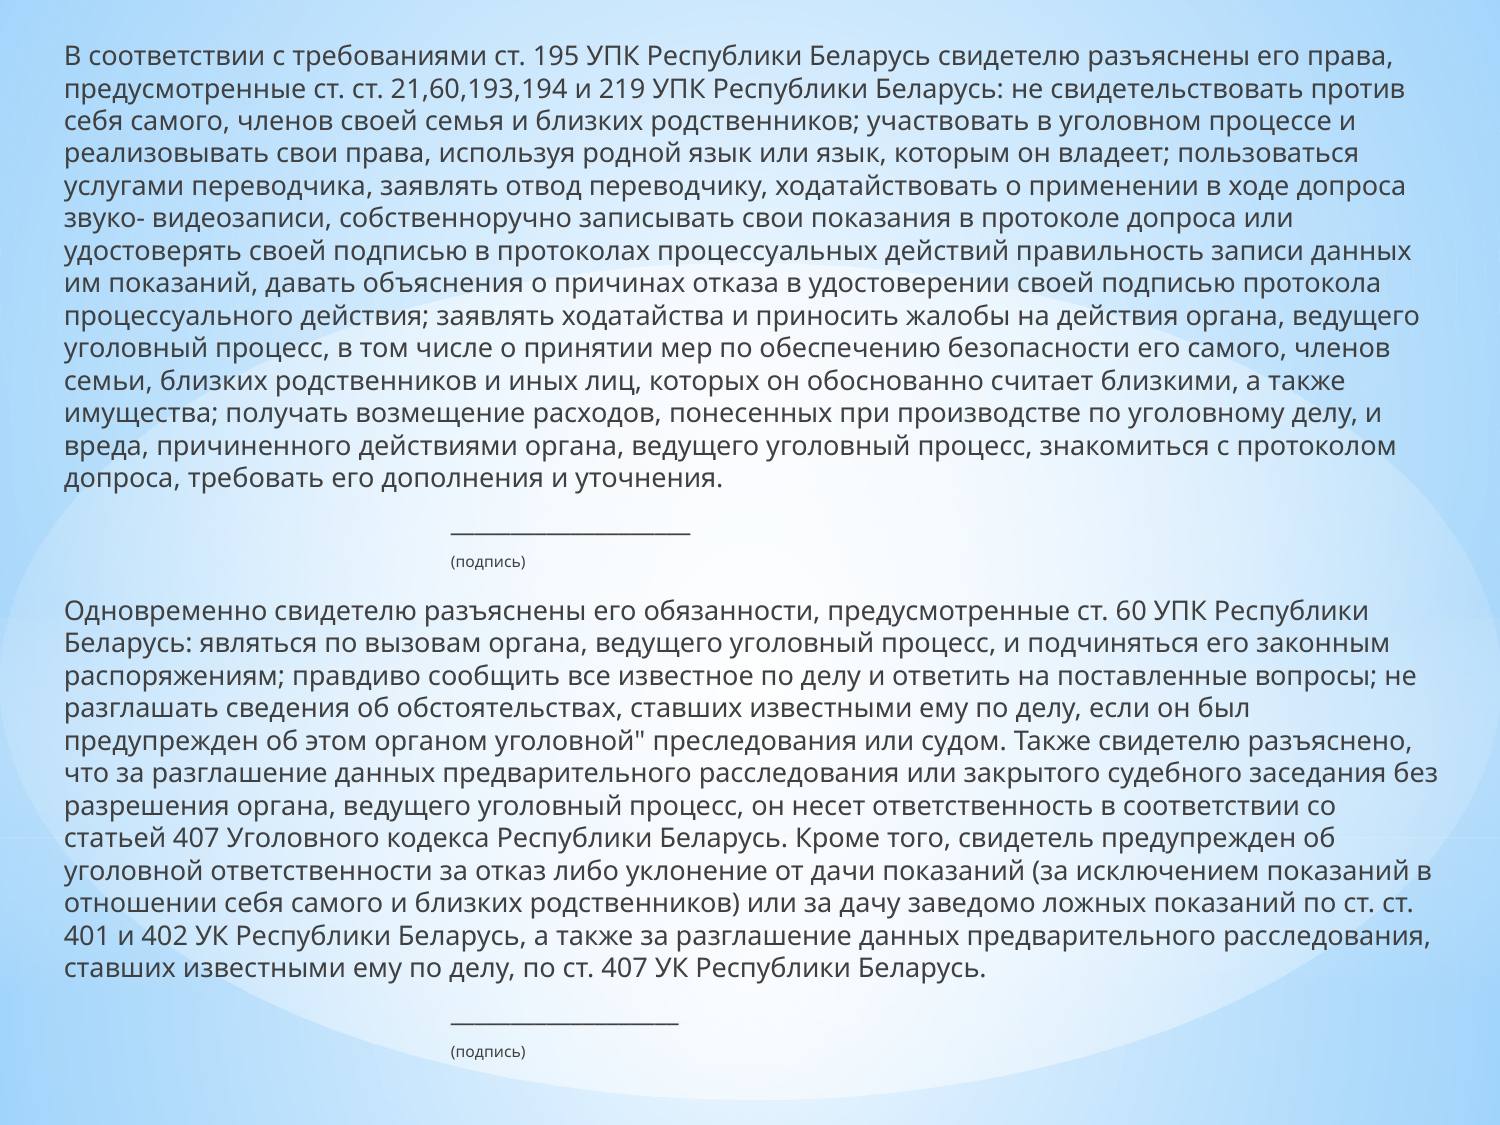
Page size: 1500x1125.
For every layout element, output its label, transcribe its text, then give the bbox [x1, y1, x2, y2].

list В соответствии с требованиями ст. 195 УПК Республики Беларусь свидетелю разъяснены его права, предусмотренные ст. ст. 21,60,193,194 и 219 УПК Республики Беларусь: не свидетельствовать против себя самого, членов своей семья и близких родственников; участвовать в уголовном процессе и реализовывать свои права, используя родной язык или язык, которым он владеет; пользоваться услугами переводчика, заявлять отвод переводчику, ходатайствовать о применении в ходе допроса звуко- видеозаписи, собственноручно записывать свои показания в протоколе допроса или удостоверять своей подписью в протоколах процессуальных действий правильность записи данных им показаний, давать объяснения о причинах отказа в удостоверении своей подписью протокола процессуального действия; заявлять ходатайства и приносить жалобы на действия органа, ведущего уголовный процесс, в том числе о принятии мер по обес­печению безопасности его самого, членов семьи, близких родственников и иных лиц, которых он обоснованно считает близкими, а также имущества; получать возмещение расходов, понесенных при производстве по уголовному делу, и вреда, причиненного действиями органа, ведущего уголовный процесс, знакомиться с протоколом допроса, требовать его дополнения и уточнения. ____________________ (подпись) Одновременно свидетелю разъяснены его обязанности, предусмотренные ст. 60 УПК Респуб­лики Беларусь: являться по вызовам органа, ведущего уголовный процесс, и подчиняться его законным распоряжениям; правдиво сообщить все известное по делу и ответить на поставлен­ные вопросы; не разглашать сведения об обстоятельствах, ставших известными ему по делу, если он был предупрежден об этом органом уголовной" преследования или судом. Также свидетелю разъяснено, что за разглашение данных предварительного расследования или закрытого судебного заседания без разрешения органа, ведущего уголовный процесс, он несет ответственность в соответствии со статьей 407 Уголовного кодекса Республики Беларусь. Кроме того, свидетель предупрежден об уголовной ответственности за отказ либо уклонение от дачи показаний (за исключением показаний в отношении себя самого и близких родственников) или за дачу заведомо ложных показаний по ст. ст. 401 и 402 УК Республики Беларусь, а также за разглашение данных предварительного расследования, ставших известными ему по делу, по ст. 407 УК Республики Беларусь. ___________________ (подпись) [41, 30, 1459, 1094]
